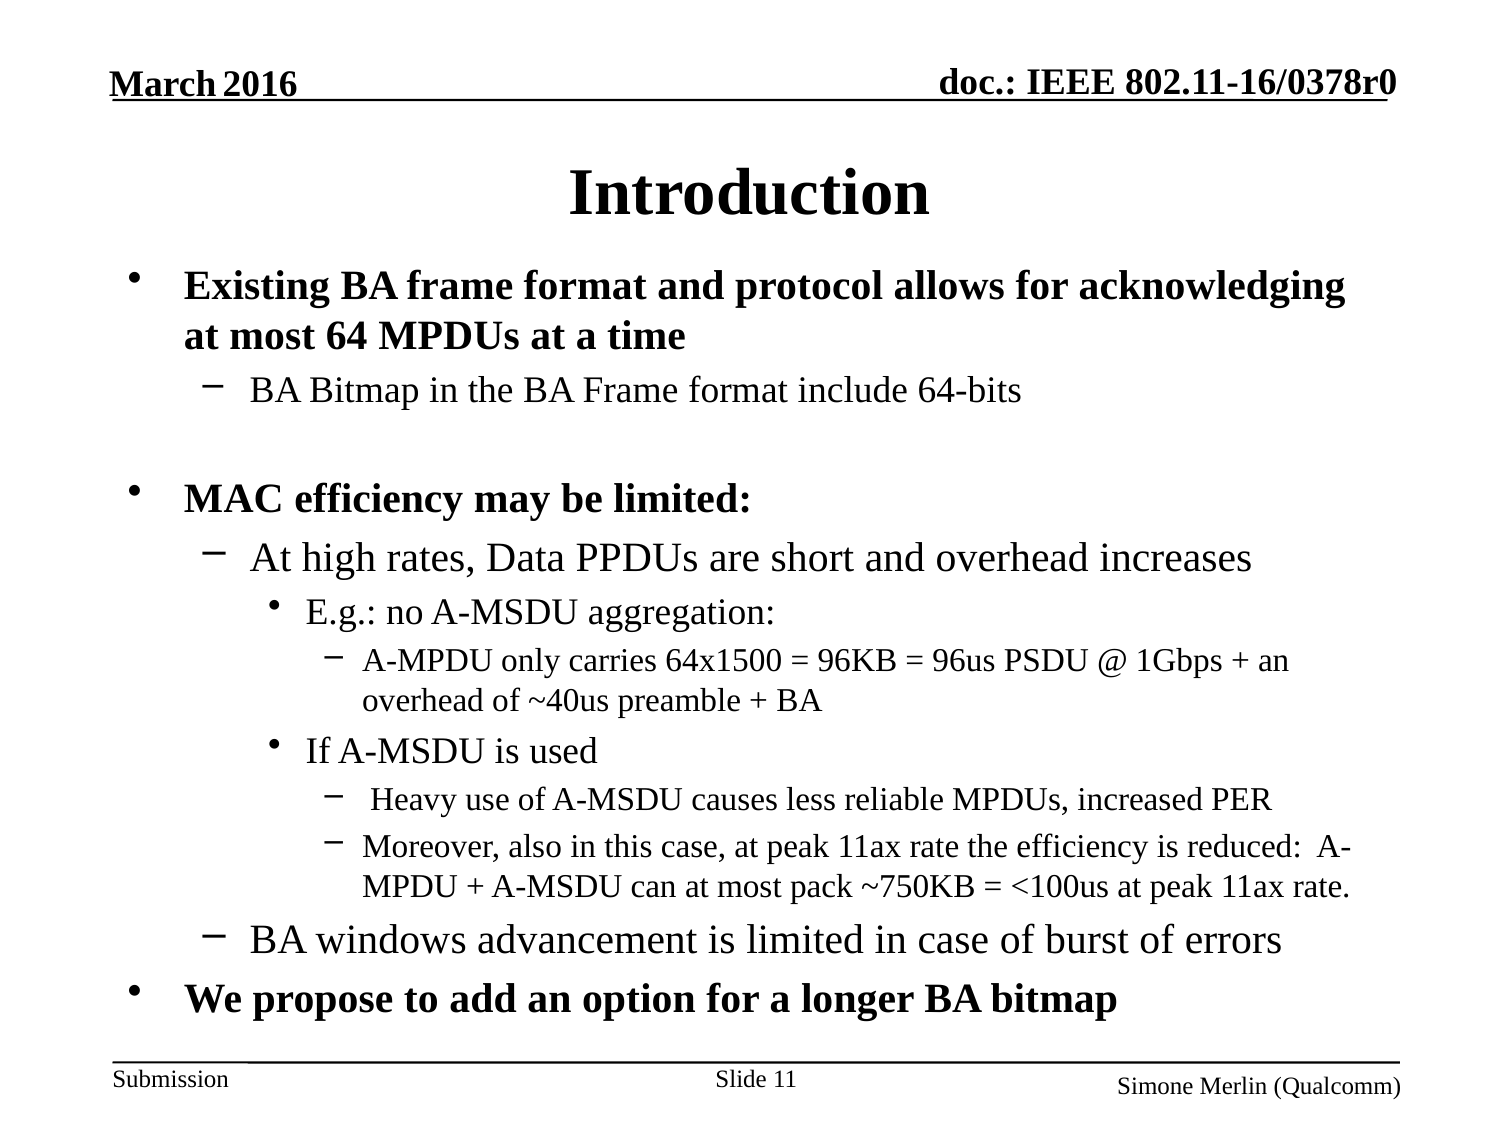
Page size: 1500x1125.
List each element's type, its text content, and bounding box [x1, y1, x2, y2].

title Introduction [112, 99, 1388, 249]
list Existing BA frame format and protocol allows for acknowledging at most 64 MPDUs at a time BA Bitmap in the BA Frame format include 64-bits MAC efficiency may be limited: At high rates, Data PPDUs are short and overhead increases E.g.: no A-MSDU aggregation: A-MPDU only carries 64x1500 = 96KB = 96us PSDU @ 1Gbps + an overhead of ~40us preamble + BA If A-MSDU is used Heavy use of A-MSDU causes less reliable MPDUs, increased PER Moreover, also in this case, at peak 11ax rate the efficiency is reduced: A-MPDU + A-MSDU can at most pack ~750KB = <100us at peak 11ax rate. BA windows advancement is limited in case of burst of errors We propose to add an option for a longer BA bitmap [112, 249, 1388, 926]
footer Simone Merlin (Qualcomm) [1102, 1062, 1450, 1093]
slide_number Slide 11 [712, 1061, 800, 1093]
